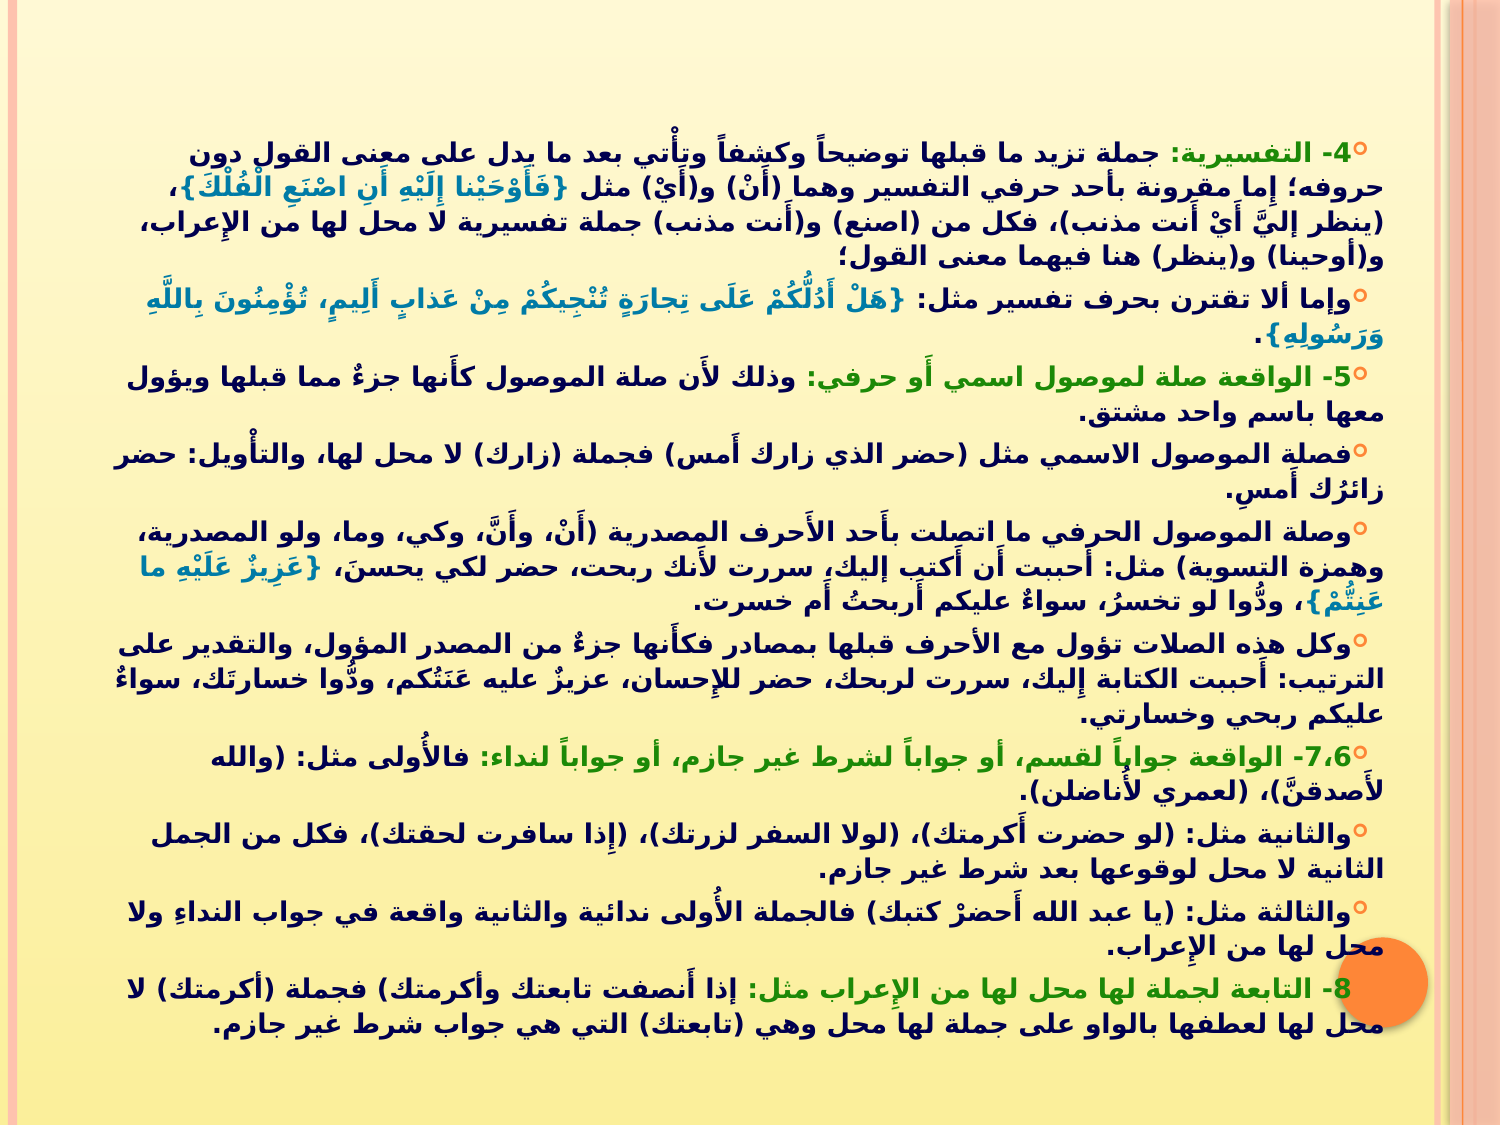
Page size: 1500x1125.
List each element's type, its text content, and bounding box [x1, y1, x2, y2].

list 4- التفسيرية: جملة تزيد ما قبلها توضيحاً وكشفاً وتأْتي بعد ما يدل على معنى القول دون حروفه؛ إِما مقرونة بأحد حرفي التفسير وهما (أَنْ) و(أَيْ) مثل {فَأَوْحَيْنا إِلَيْهِ أَنِ اصْنَعِ الْفُلْكَ}، (ينظر إليَّ أَيْ أَنت مذنب)، فكل من (اصنع) و(أَنت مذنب) جملة تفسيرية لا محل لها من الإِعراب، و(أوحينا) و(ينظر) هنا فيهما معنى القول؛ وإما ألا تقترن بحرف تفسير مثل: {هَلْ أَدُلُّكُمْ عَلَى تِجارَةٍ تُنْجِيكُمْ مِنْ عَذابٍ أَلِيمٍ، تُؤْمِنُونَ بِاللَّهِ وَرَسُولِهِ}. 5- الواقعة صلة لموصول اسمي أَو حرفي: وذلك لأَن صلة الموصول كأَنها جزءٌ مما قبلها ويؤول معها باسم واحد مشتق. فصلة الموصول الاسمي مثل (حضر الذي زارك أَمس) فجملة (زارك) لا محل لها، والتأْويل: حضر زائرُك أَمسِ. وصلة الموصول الحرفي ما اتصلت بأَحد الأَحرف المصدرية (أَنْ، وأَنَّ، وكي، وما، ولو المصدرية، وهمزة التسوية) مثل: أَحببت أَن أَكتب إليك، سررت لأَنك ربحت، حضر لكي يحسنَ، {عَزِيزٌ عَلَيْهِ ما عَنِتُّمْ}، ودُّوا لو تخسرُ، سواءٌ عليكم أَربحتُ أَم خسرت. وكل هذه الصلات تؤول مع الأحرف قبلها بمصادر فكأَنها جزءٌ من المصدر المؤول، والتقدير على الترتيب: أَحببت الكتابة إِليك، سررت لربحك، حضر للإِحسان، عزيزٌ عليه عَنَتُكم، ودُّوا خسارتَك، سواءٌ عليكم ربحي وخسارتي. 7،6- الواقعة جواباً لقسم، أو جواباً لشرط غير جازم، أو جواباً لنداء: فالأُولى مثل: (والله لأَصدقنَّ)، (لعمري لأُناضلن). والثانية مثل: (لو حضرت أَكرمتك)، (لولا السفر لزرتك)، (إِذا سافرت لحقتك)، فكل من الجمل الثانية لا محل لوقوعها بعد شرط غير جازم. والثالثة مثل: (يا عبد الله أَحضرْ كتبك) فالجملة الأُولى ندائية والثانية واقعة في جواب النداءِ ولا محل لها من الإِعراب. 8- التابعة لجملة لها محل لها من الإِعراب مثل: إذا أَنصفت تابعتك وأكرمتك) فجملة (أكرمتك) لا محل لها لعطفها بالواو على جملة لها محل وهي (تابعتك) التي هي جواب شرط غير جازم. [75, 125, 1400, 1062]
